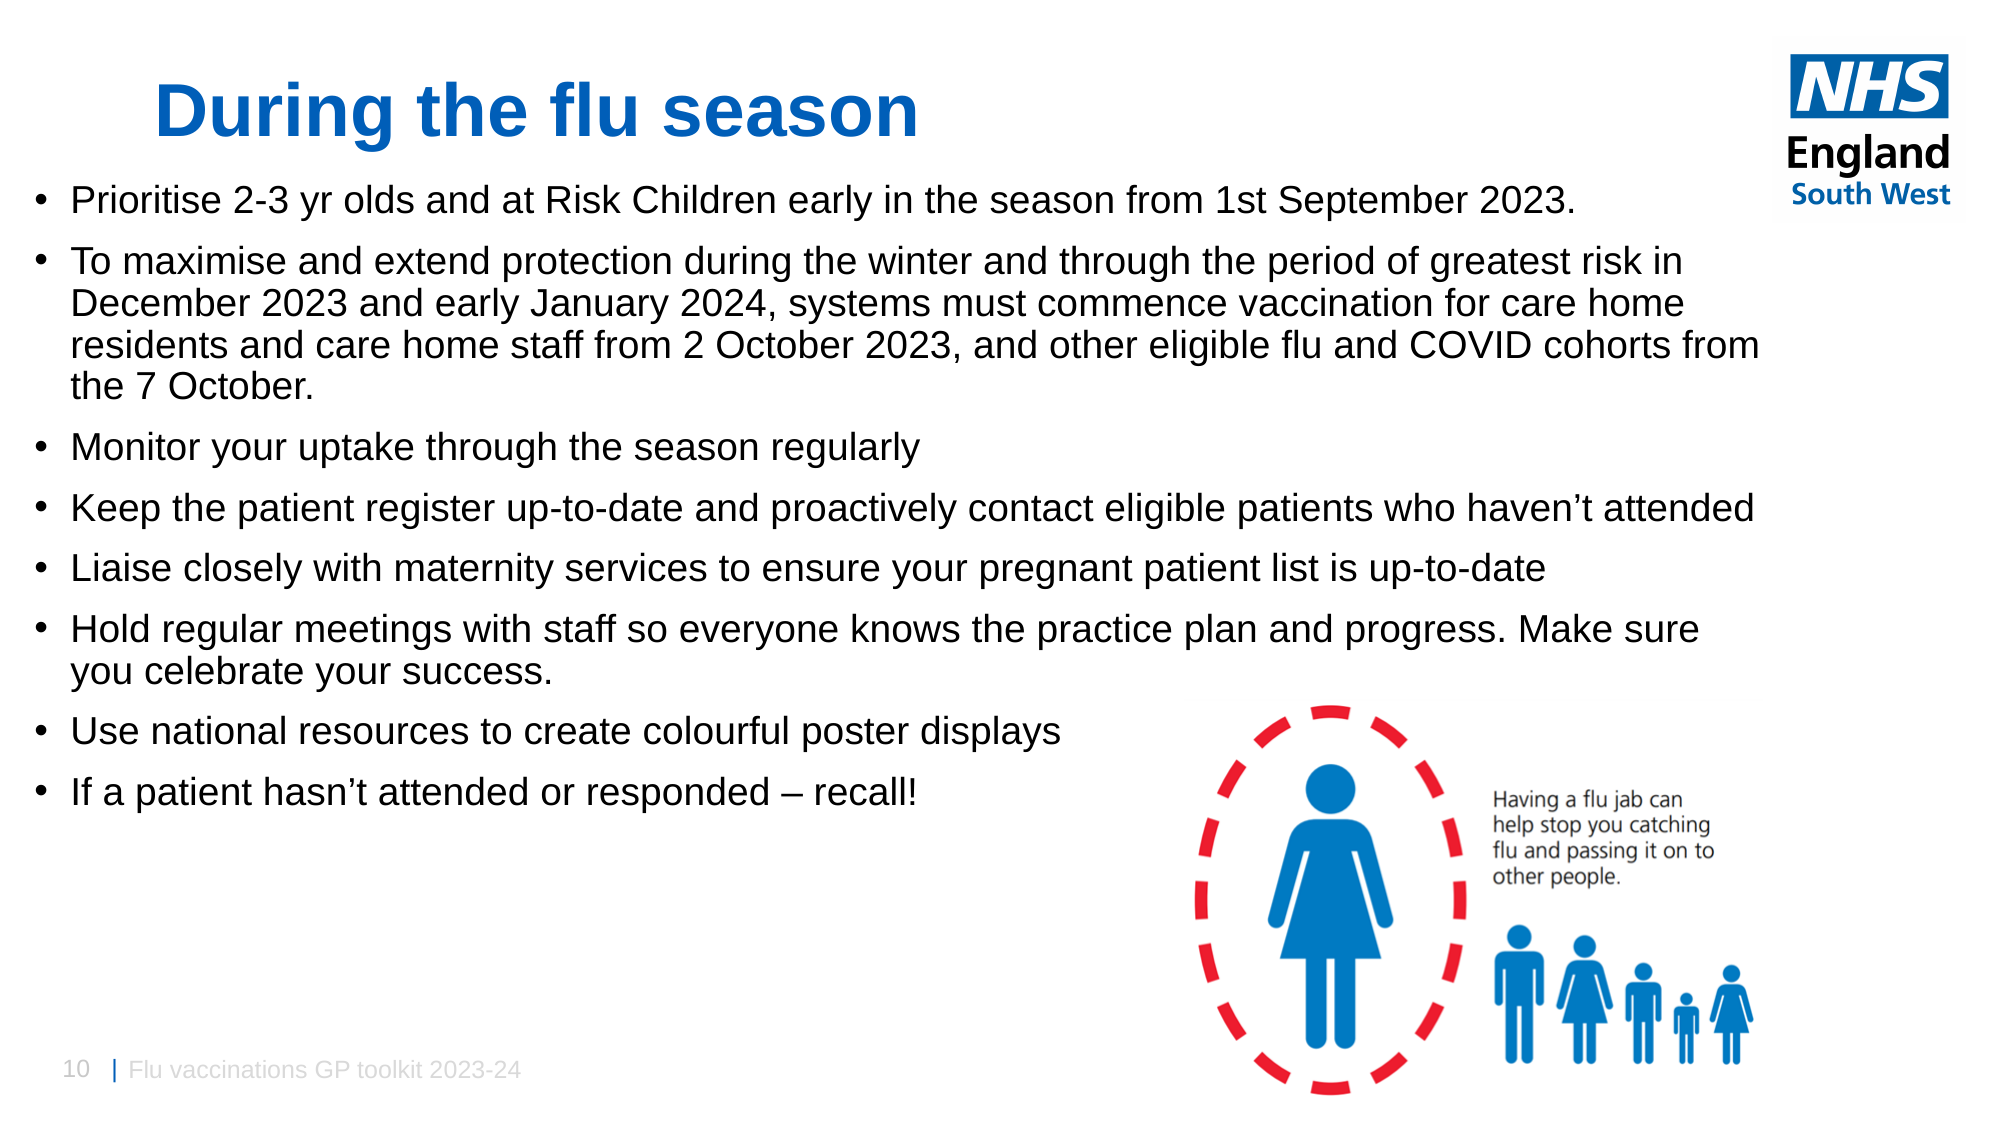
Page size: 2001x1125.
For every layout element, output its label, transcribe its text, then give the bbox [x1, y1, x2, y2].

footer Flu vaccinations GP toolkit 2023-24 [113, 1038, 1053, 1099]
picture [1772, 36, 1966, 223]
title During the flu season [139, 61, 1886, 162]
list Prioritise 2-3 yr olds and at Risk Children early in the season from 1st September 2023. To maximise and extend protection during the winter and through the period of greatest risk in December 2023 and early January 2024, systems must commence vaccination for care home residents and care home staff from 2 October 2023, and other eligible flu and COVID cohorts from the 7 October. Monitor your uptake through the season regularly Keep the patient register up-to-date and proactively contact eligible patients who haven’t attended Liaise closely with maternity services to ensure your pregnant patient list is up-to-date Hold regular meetings with staff so everyone knows the practice plan and progress. Make sure you celebrate your success. Use national resources to create colourful poster displays If a patient hasn’t attended or responded – recall! [19, 172, 1778, 865]
picture [1184, 699, 1763, 1103]
